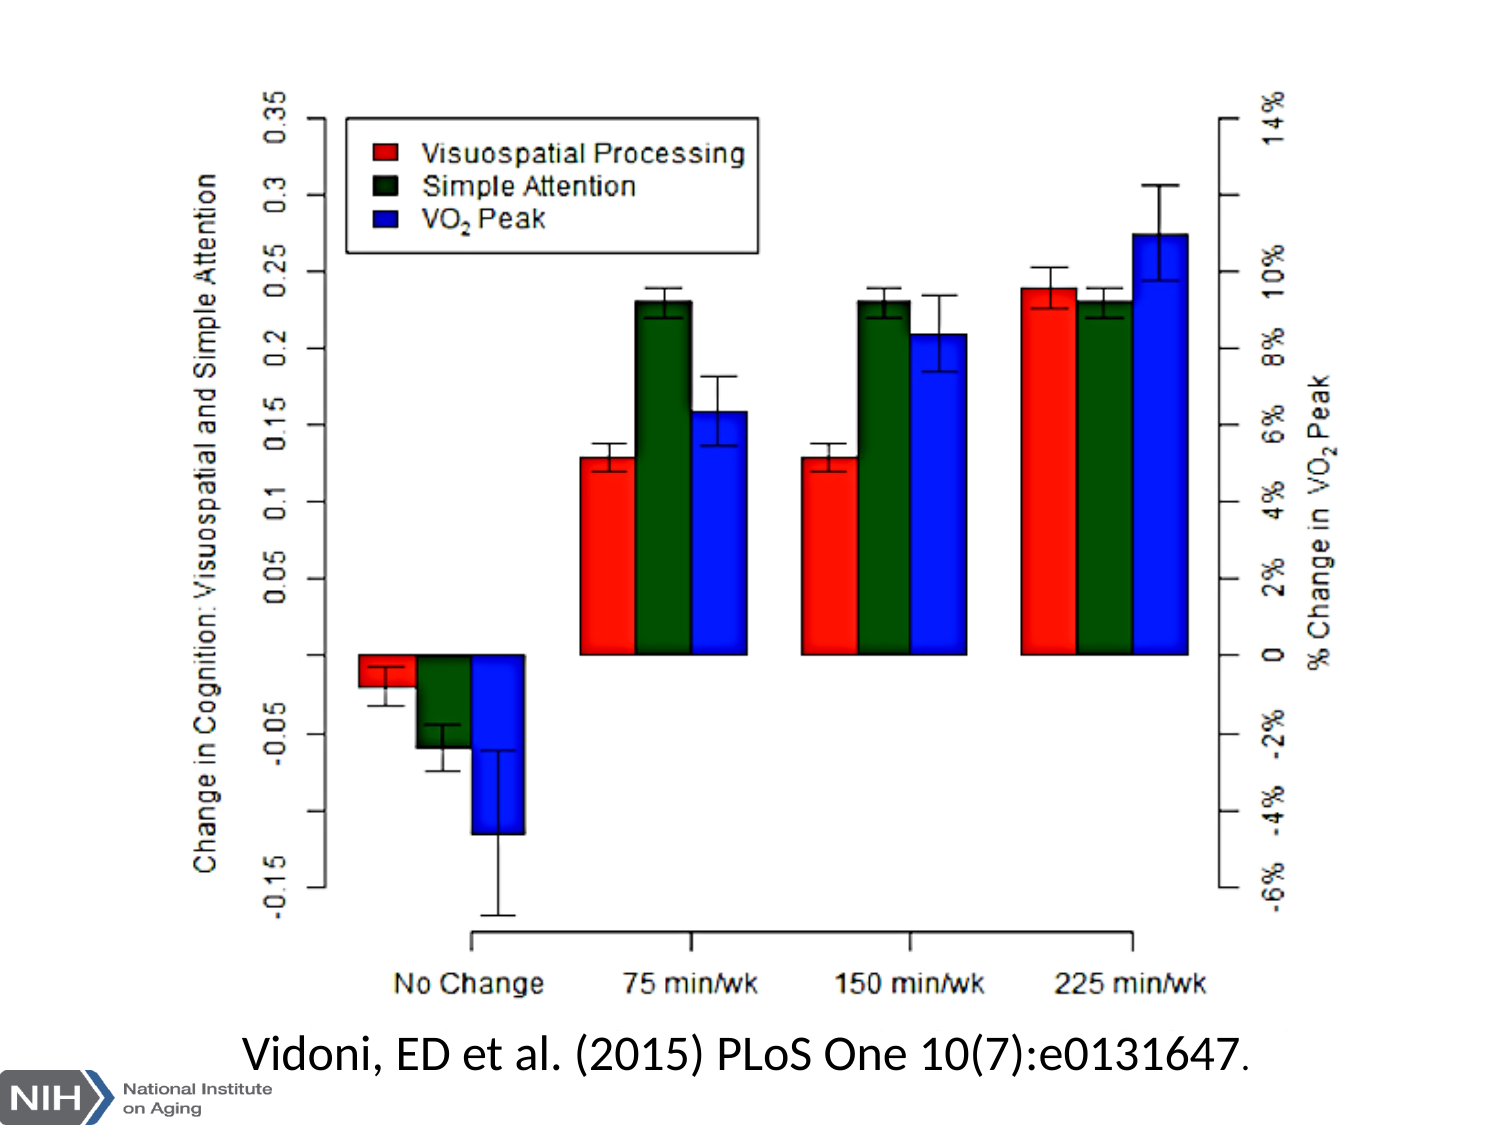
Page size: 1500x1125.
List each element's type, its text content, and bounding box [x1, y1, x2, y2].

picture [86, 25, 1407, 1031]
picture [0, 1070, 272, 1125]
text_box Vidoni, ED et al. (2015) PLoS One 10(7):e0131647. [223, 1031, 1269, 1125]
